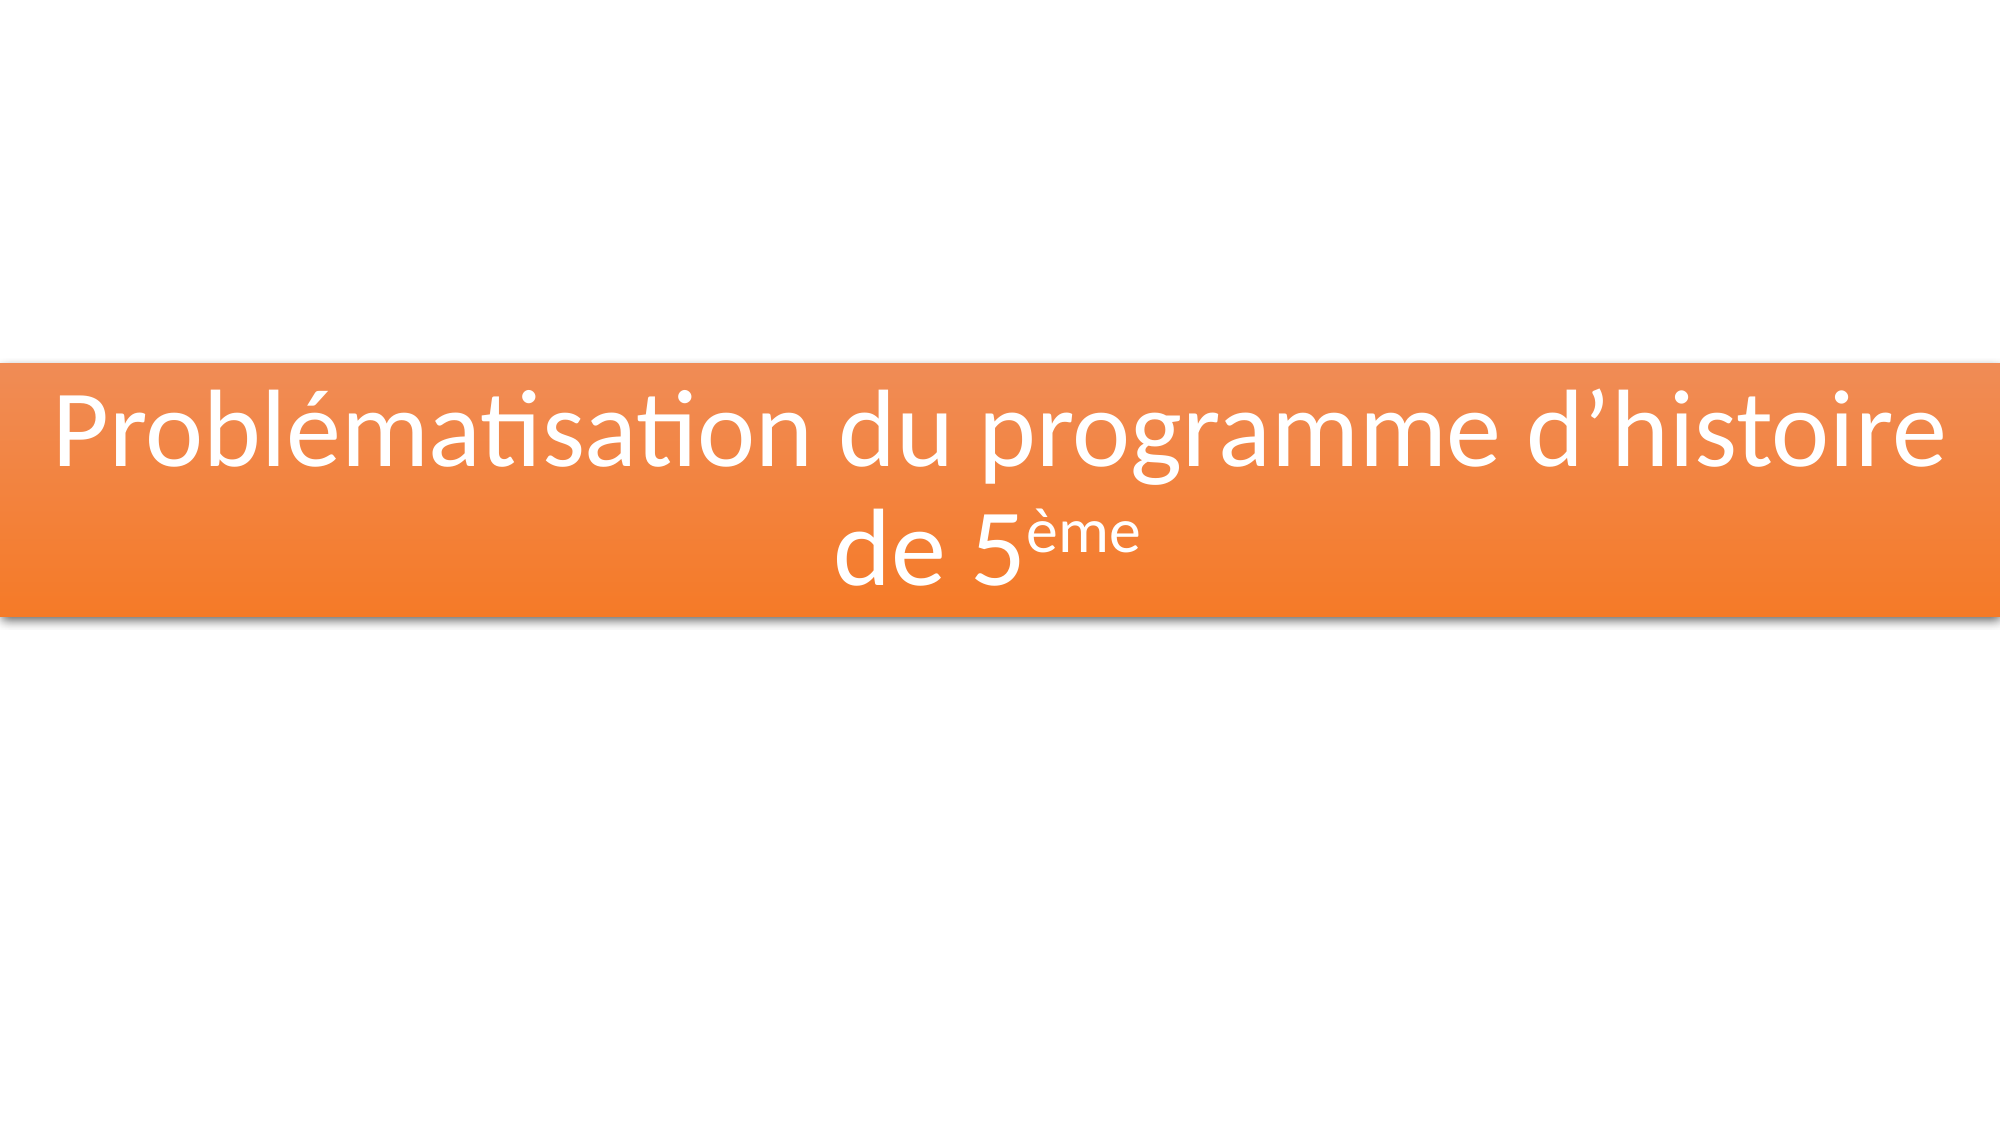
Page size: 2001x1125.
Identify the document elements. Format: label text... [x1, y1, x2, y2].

text_box Problématisation du programme d’histoire de 5ème [0, 363, 2000, 617]
